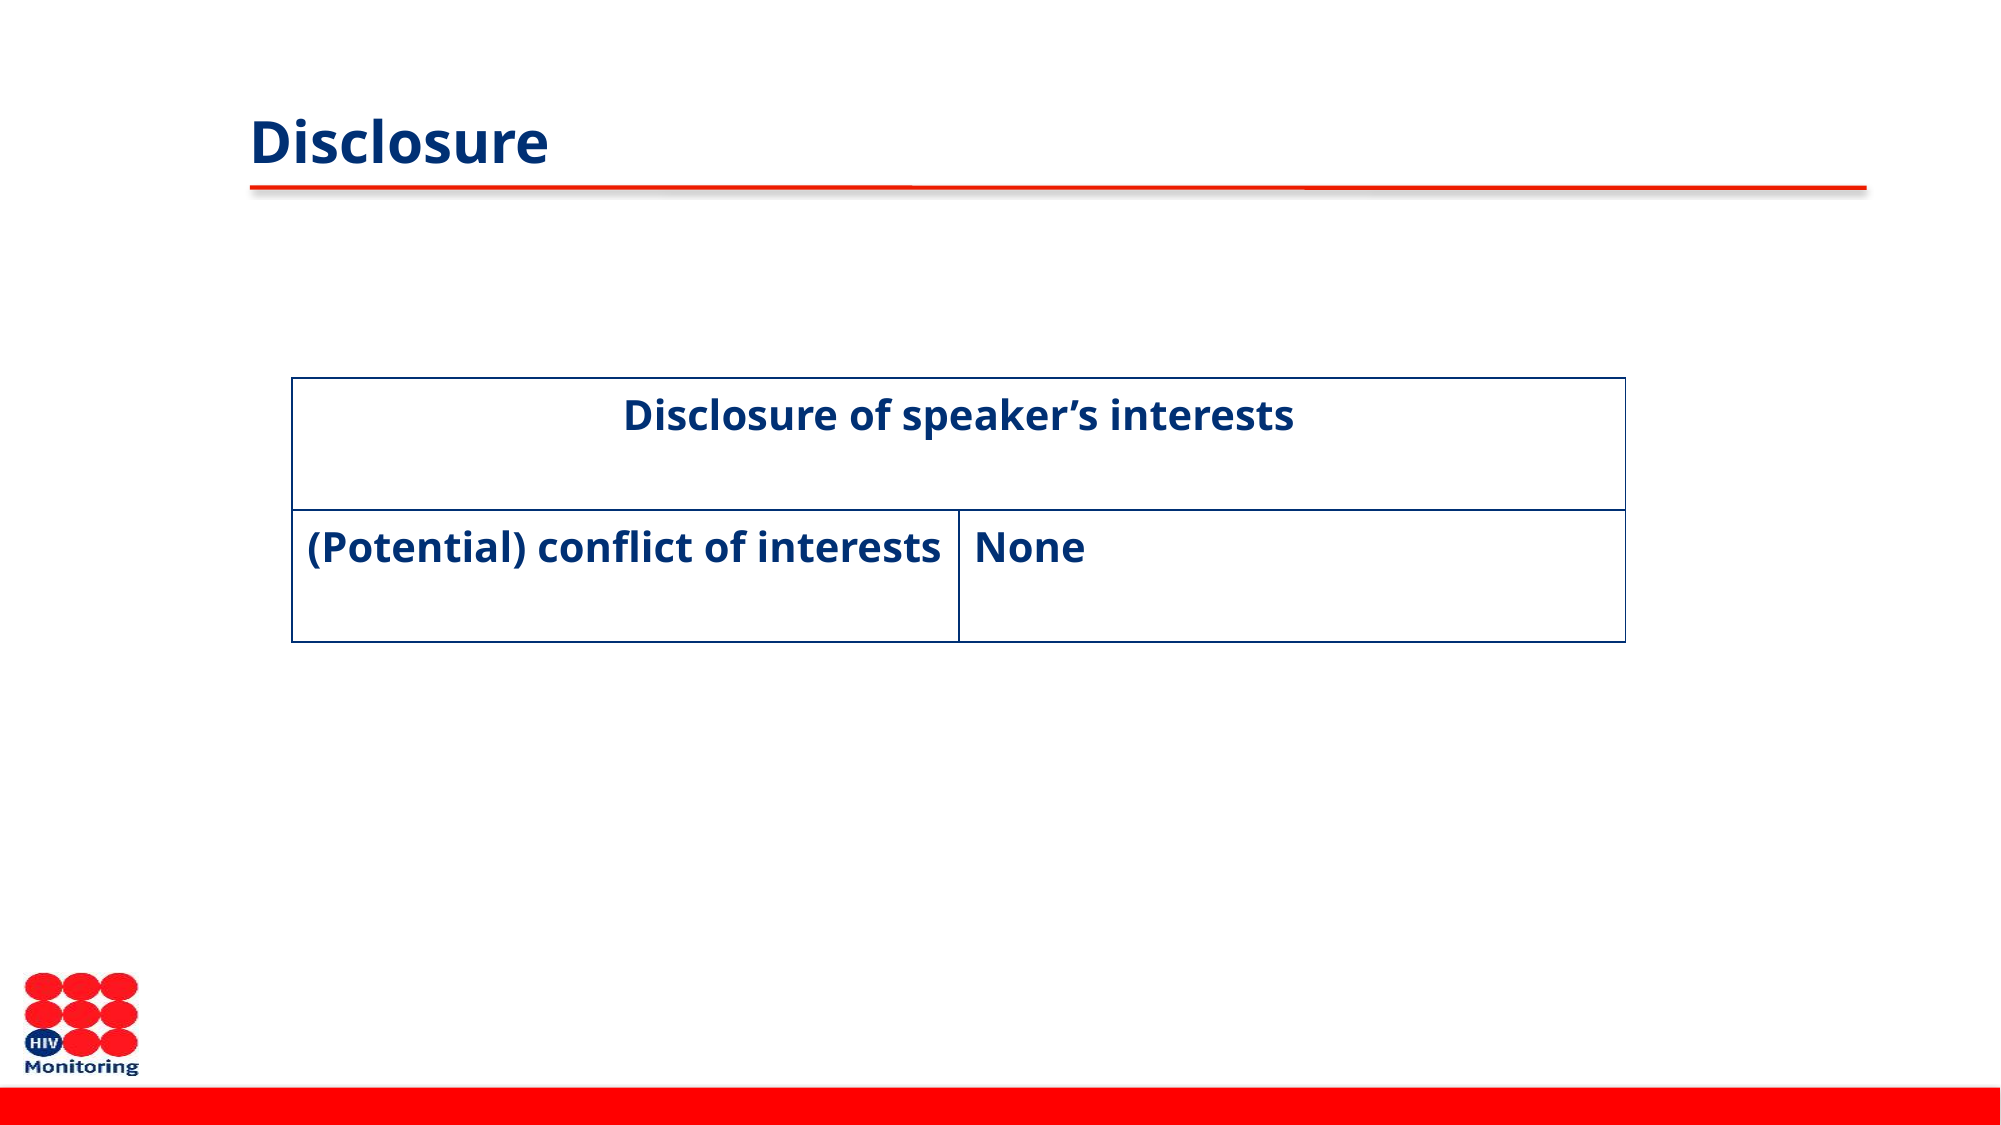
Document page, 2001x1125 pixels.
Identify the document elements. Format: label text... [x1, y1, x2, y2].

title Disclosure [249, 45, 1867, 175]
table_cell (Potential) conflict of interests [293, 511, 958, 641]
table_cell None [960, 511, 1625, 641]
picture [23, 972, 139, 1077]
table_header Disclosure of speaker’s interests [293, 379, 1625, 509]
